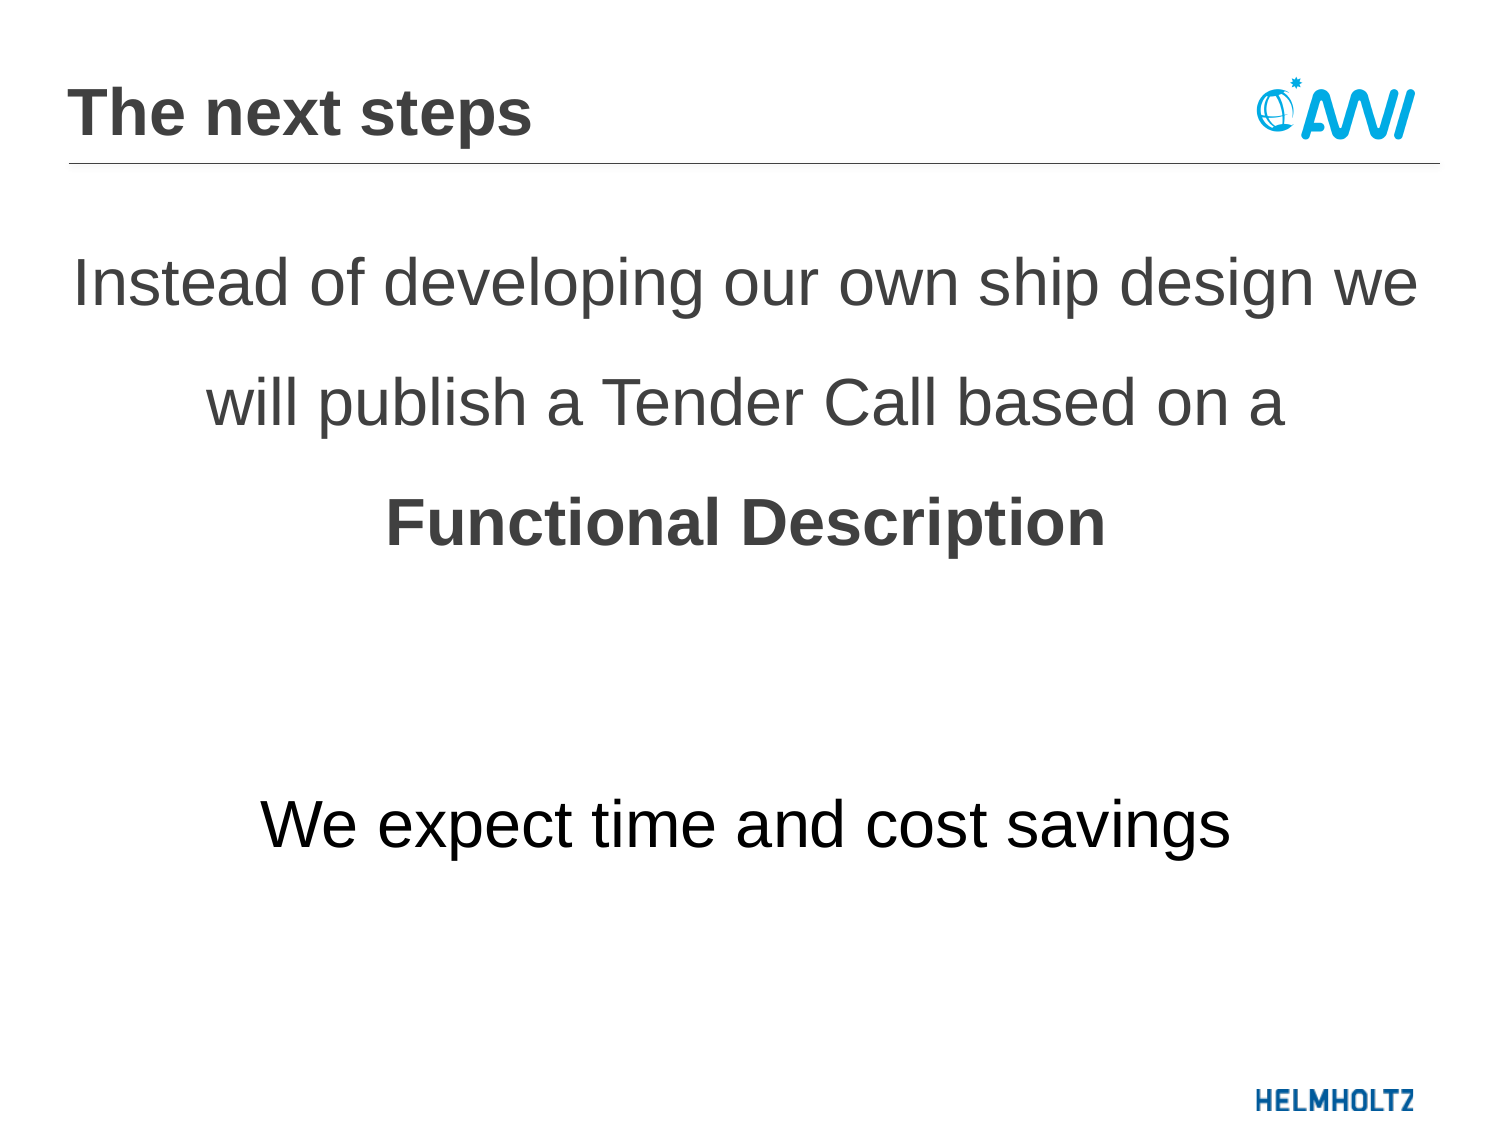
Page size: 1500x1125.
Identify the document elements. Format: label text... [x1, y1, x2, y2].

title The next steps [53, 61, 1441, 164]
text_box We expect time and cost savings [52, 773, 1441, 869]
list Instead of developing our own ship design we will publish a Tender Call based on a Functional Description [52, 191, 1441, 598]
